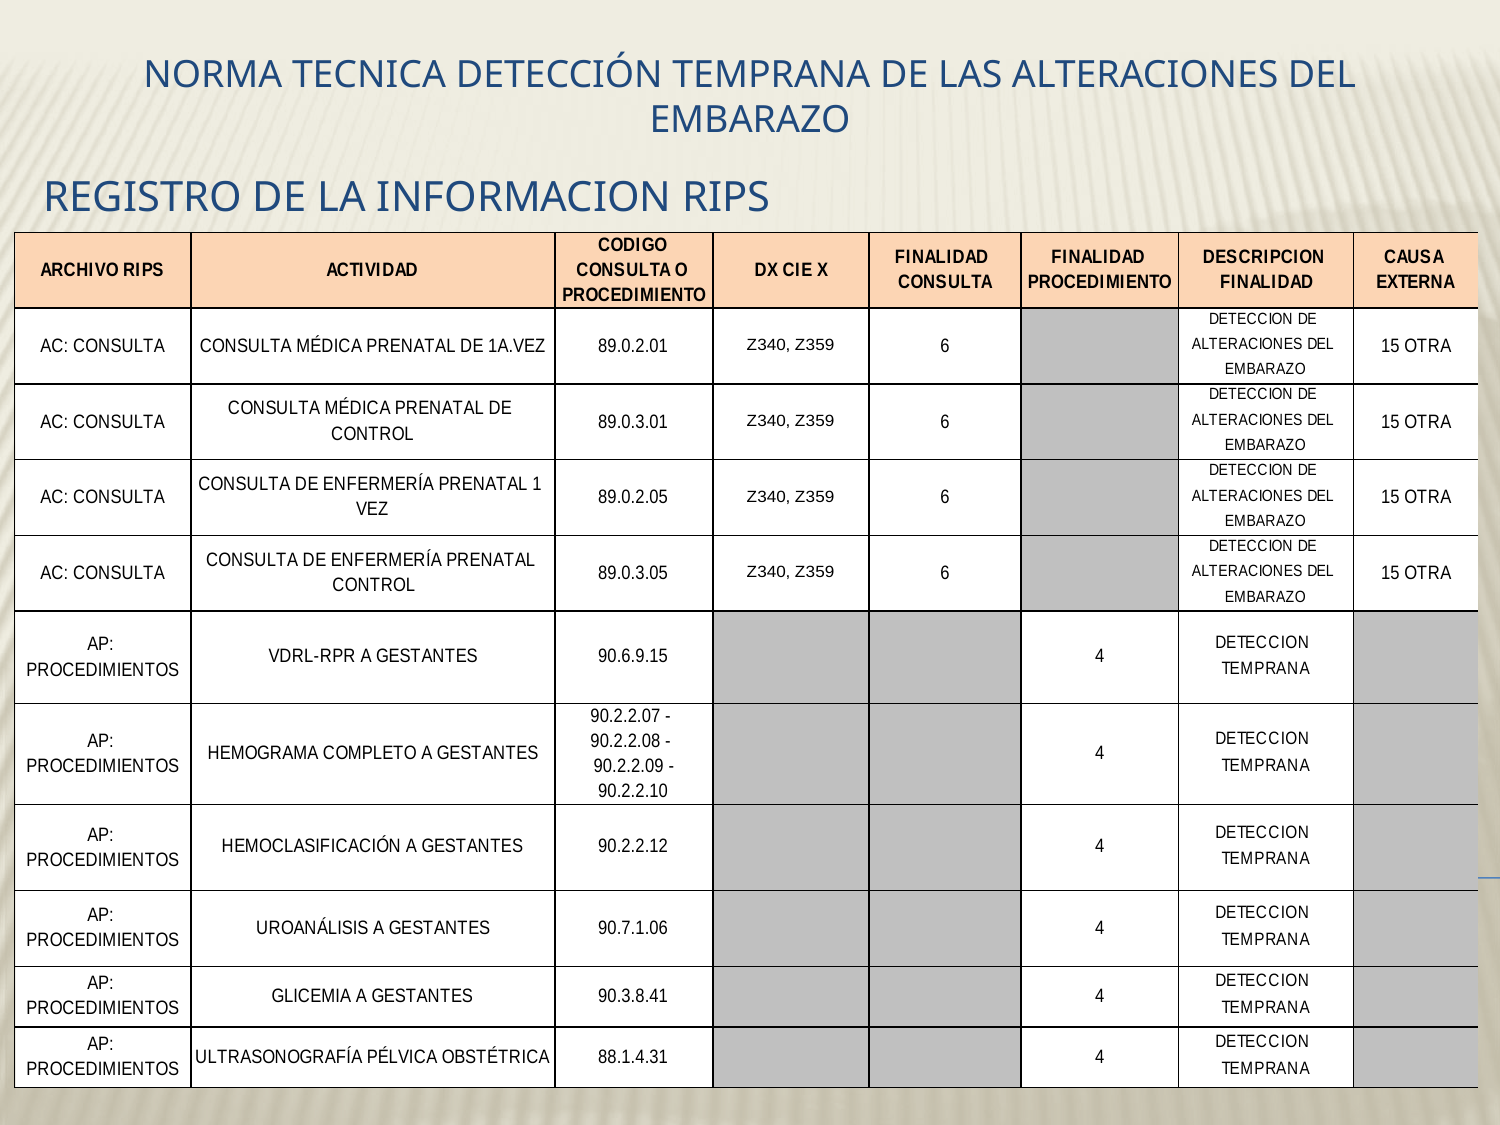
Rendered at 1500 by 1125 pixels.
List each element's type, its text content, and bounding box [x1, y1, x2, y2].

text_box REGISTRO DE LA INFORMACION rips [28, 162, 1417, 230]
title NORMA TECNICA Detección temprana de las alteraciones del embarazo [56, 42, 1444, 138]
picture [13, 231, 1480, 1090]
